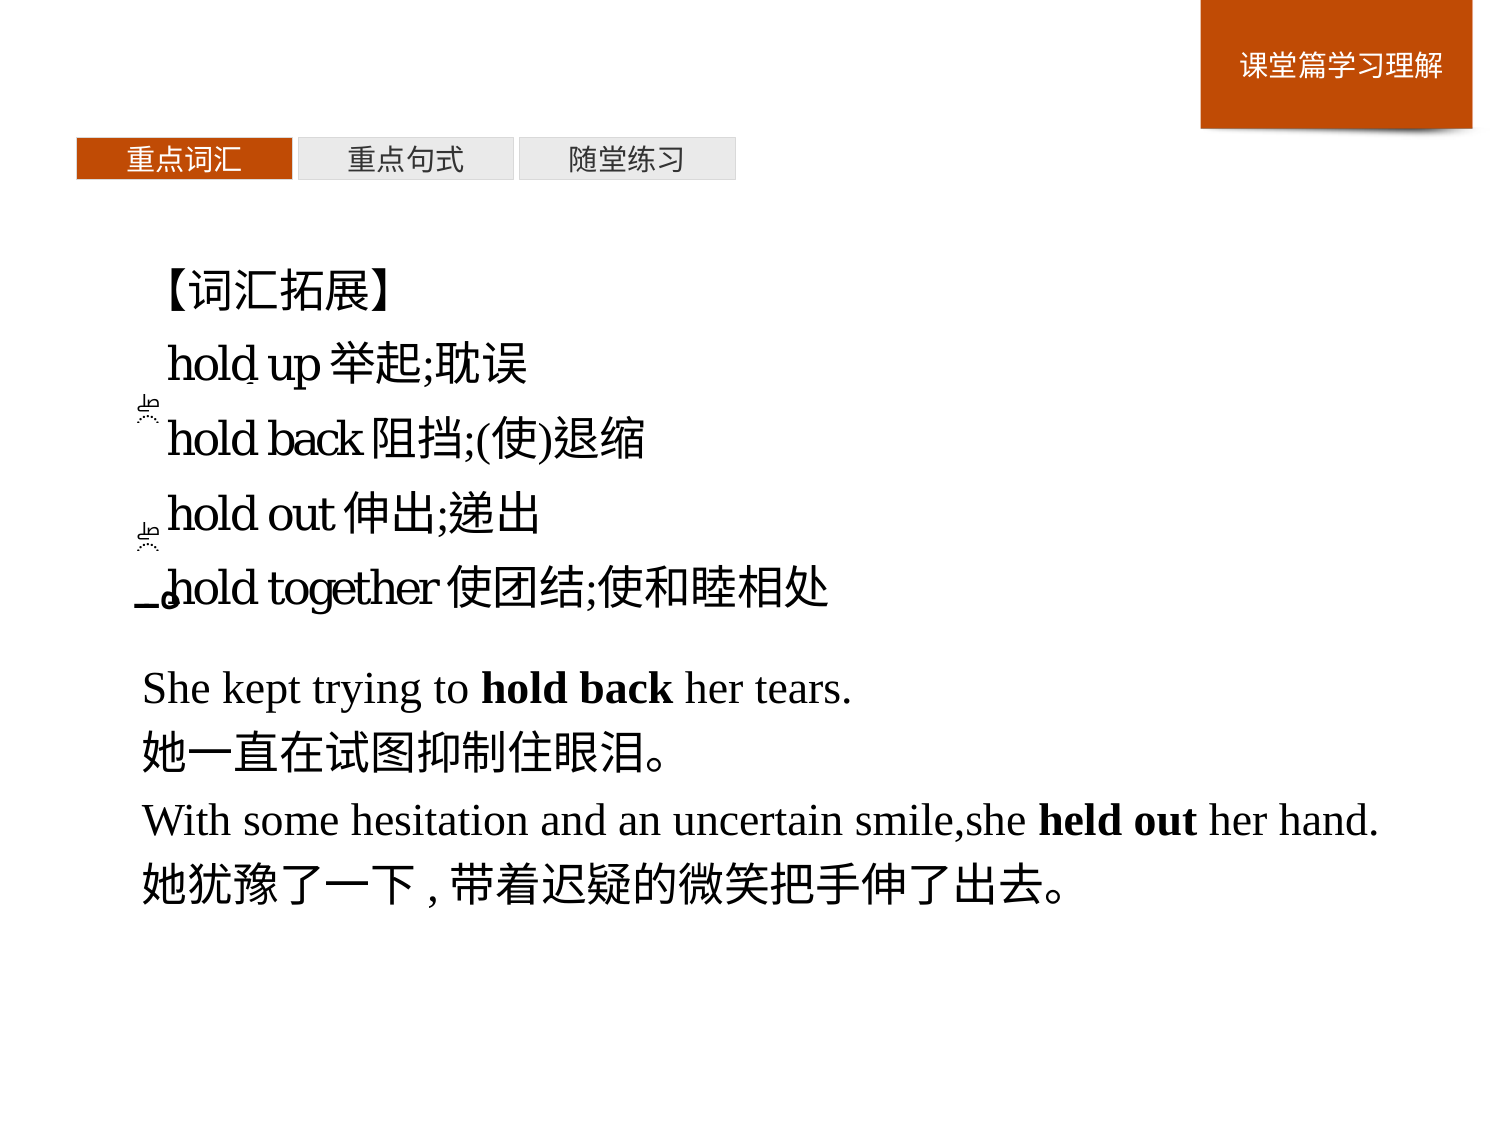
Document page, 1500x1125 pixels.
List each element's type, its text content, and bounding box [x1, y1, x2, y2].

text_box 随堂练习 [518, 135, 737, 182]
text_box 重点词汇 [75, 135, 294, 182]
text_box 重点句式 [296, 135, 516, 182]
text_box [0, 327, 1151, 619]
picture [1200, 0, 1490, 140]
text_box 【词汇拓展】 She kept trying to hold back her tears. 她一直在试图抑制住眼泪。 With some hesitation and an uncertain smile,she held out her hand. 她犹豫了一下,带着迟疑的微笑把手伸了出去。 [83, 243, 1417, 918]
